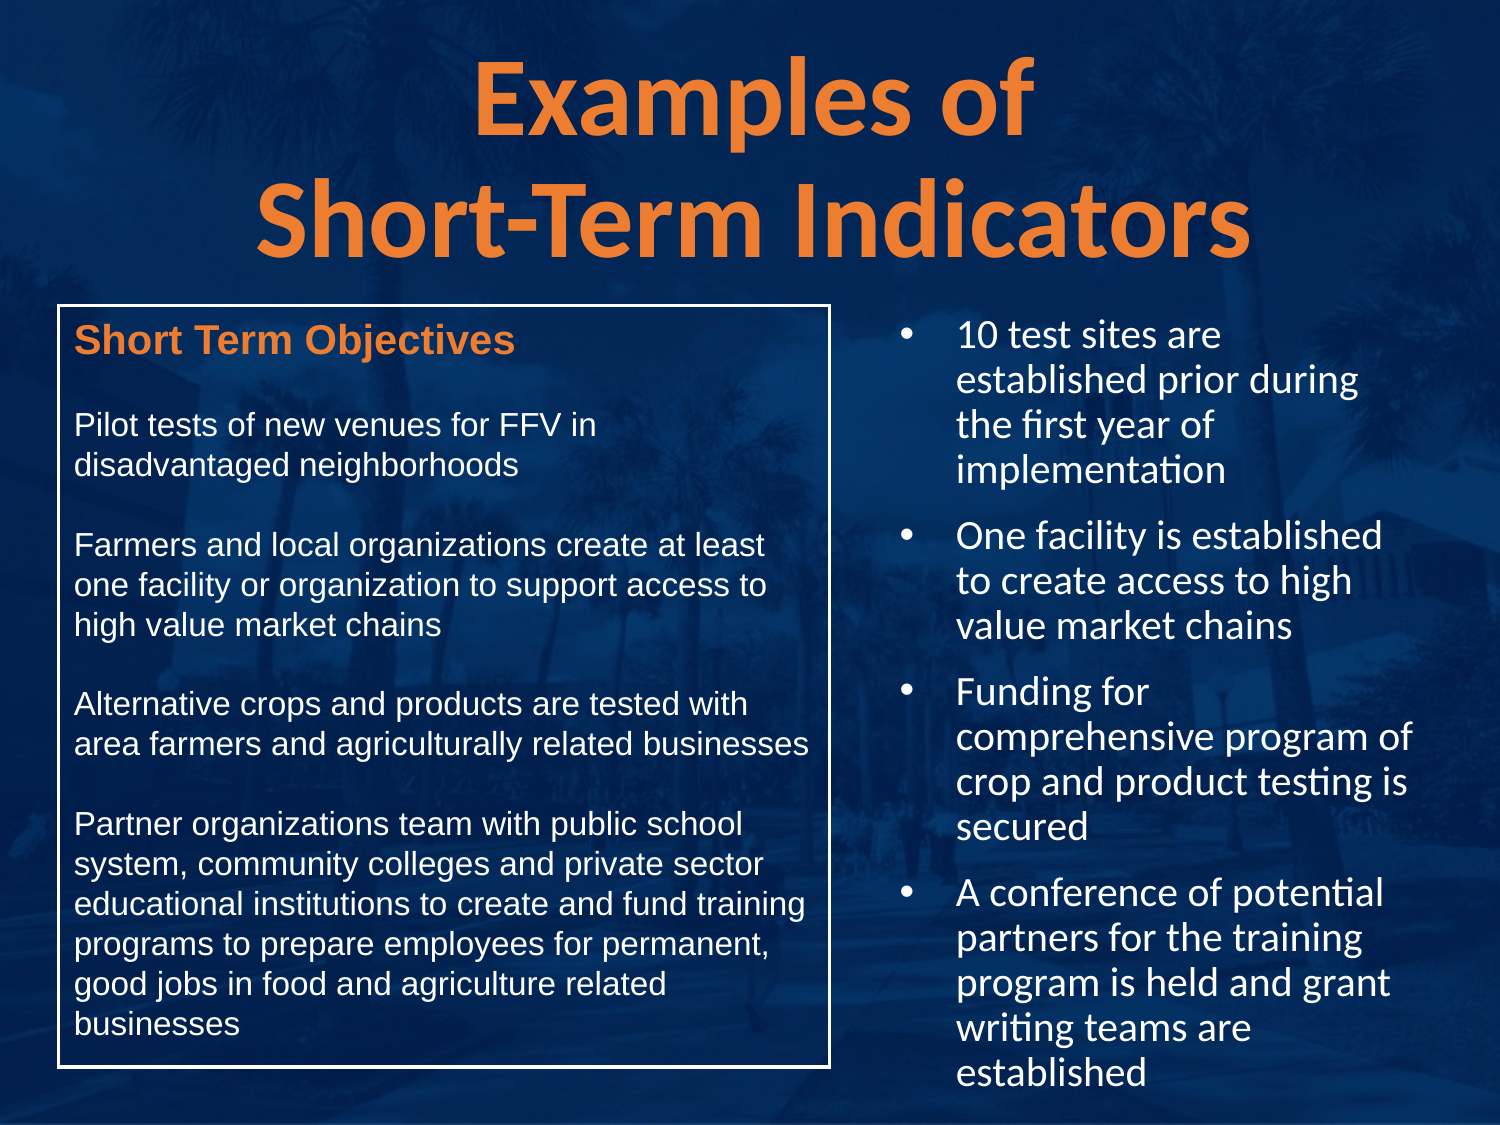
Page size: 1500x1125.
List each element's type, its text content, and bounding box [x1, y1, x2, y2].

title Examples of Short-Term Indicators [75, 31, 1434, 280]
picture [0, 0, 1500, 1125]
list 10 test sites are established prior during the first year of implementation One facility is established to create access to high value market chains Funding for comprehensive program of crop and product testing is secured A conference of potential partners for the training program is held and grant writing teams are established [884, 305, 1434, 1068]
text_box Short Term Objectives Pilot tests of new venues for FFV in disadvantaged neighborhoods Farmers and local organizations create at least one facility or organization to support access to high value market chains Alternative crops and products are tested with area farmers and agriculturally related businesses Partner organizations team with public school system, community colleges and private sector educational institutions to create and fund training programs to prepare employees for permanent, good jobs in food and agriculture related businesses [58, 305, 830, 1068]
